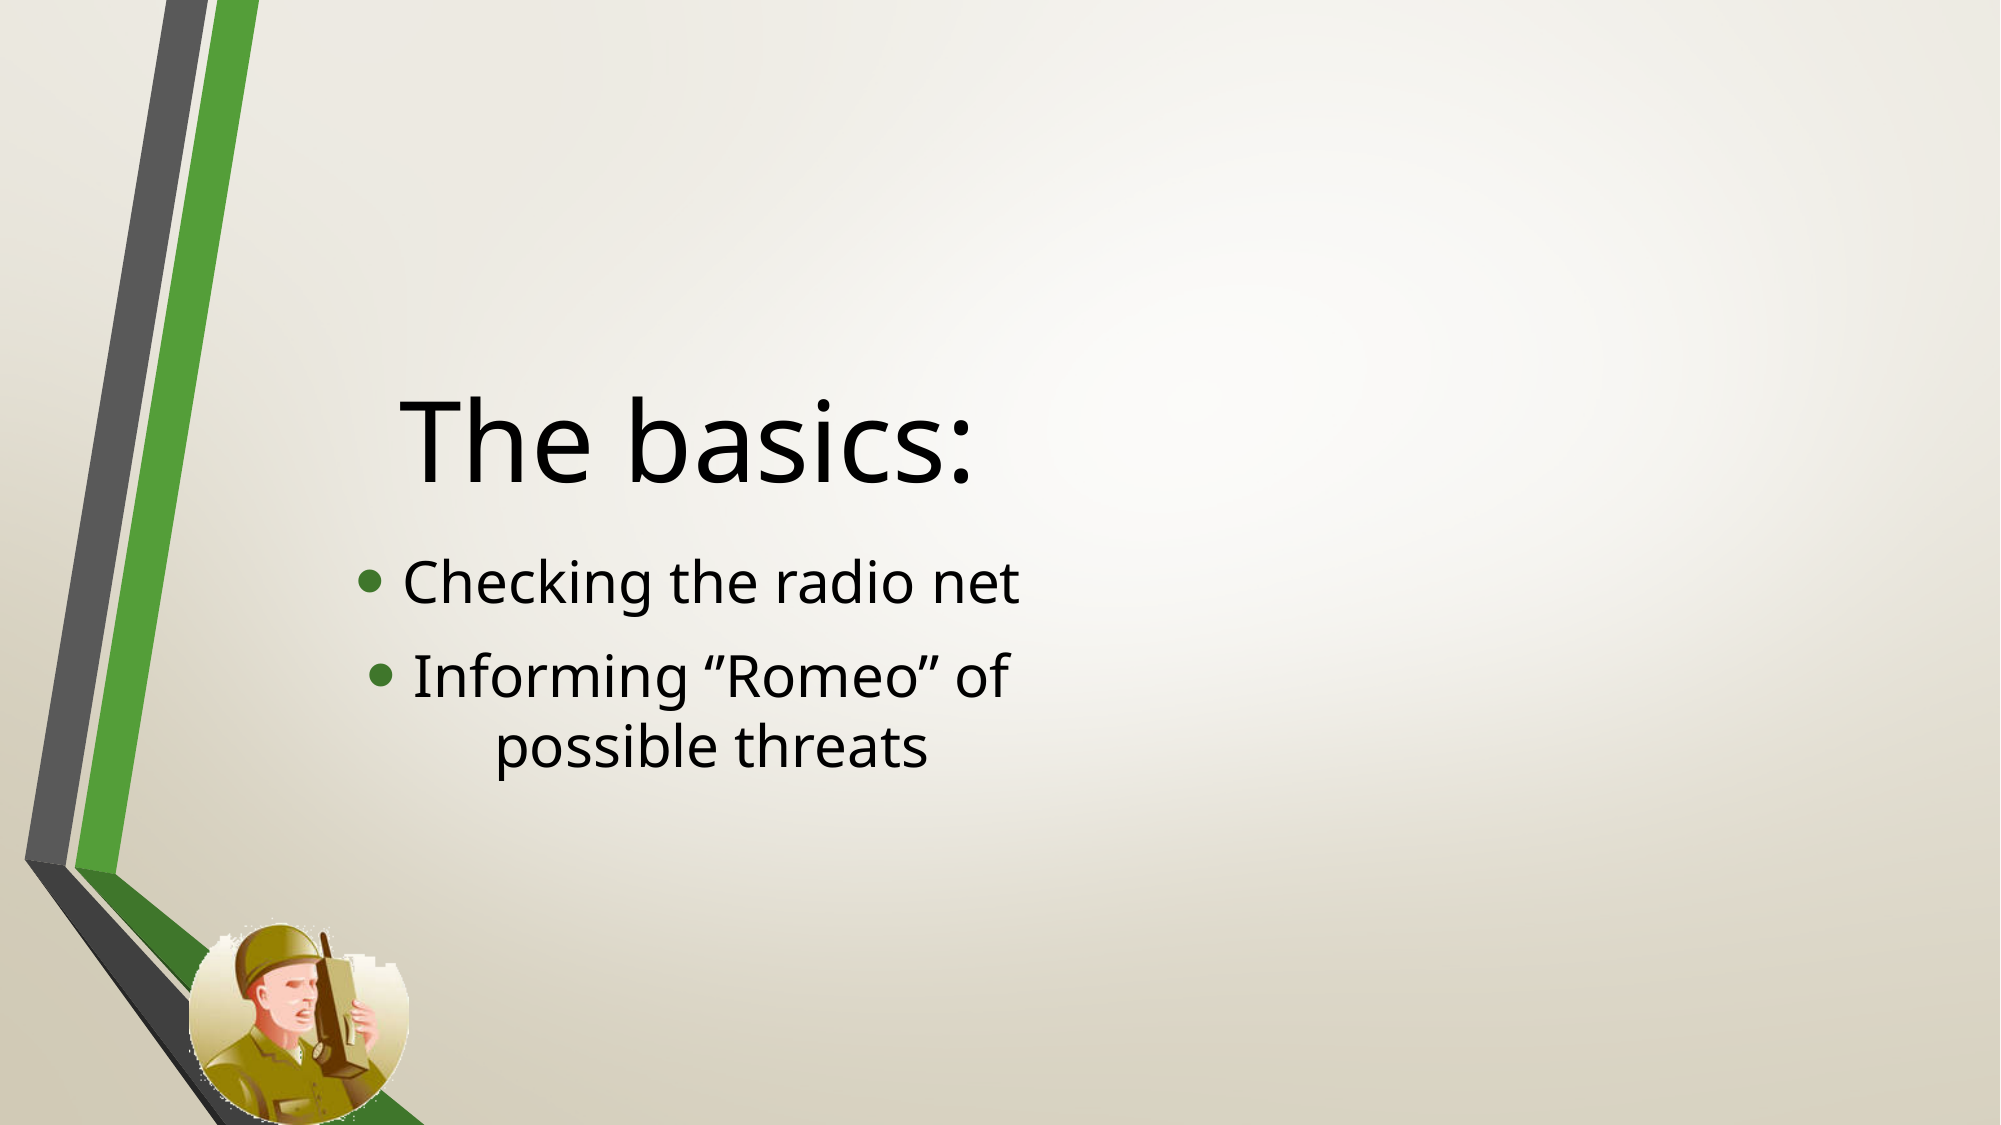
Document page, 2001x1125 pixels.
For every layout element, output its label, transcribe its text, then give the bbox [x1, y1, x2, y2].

list Checking the radio net Informing ‘’Romeo’’ of possible threats [243, 512, 1134, 813]
title The basics: [243, 287, 1134, 512]
picture [189, 905, 410, 1125]
